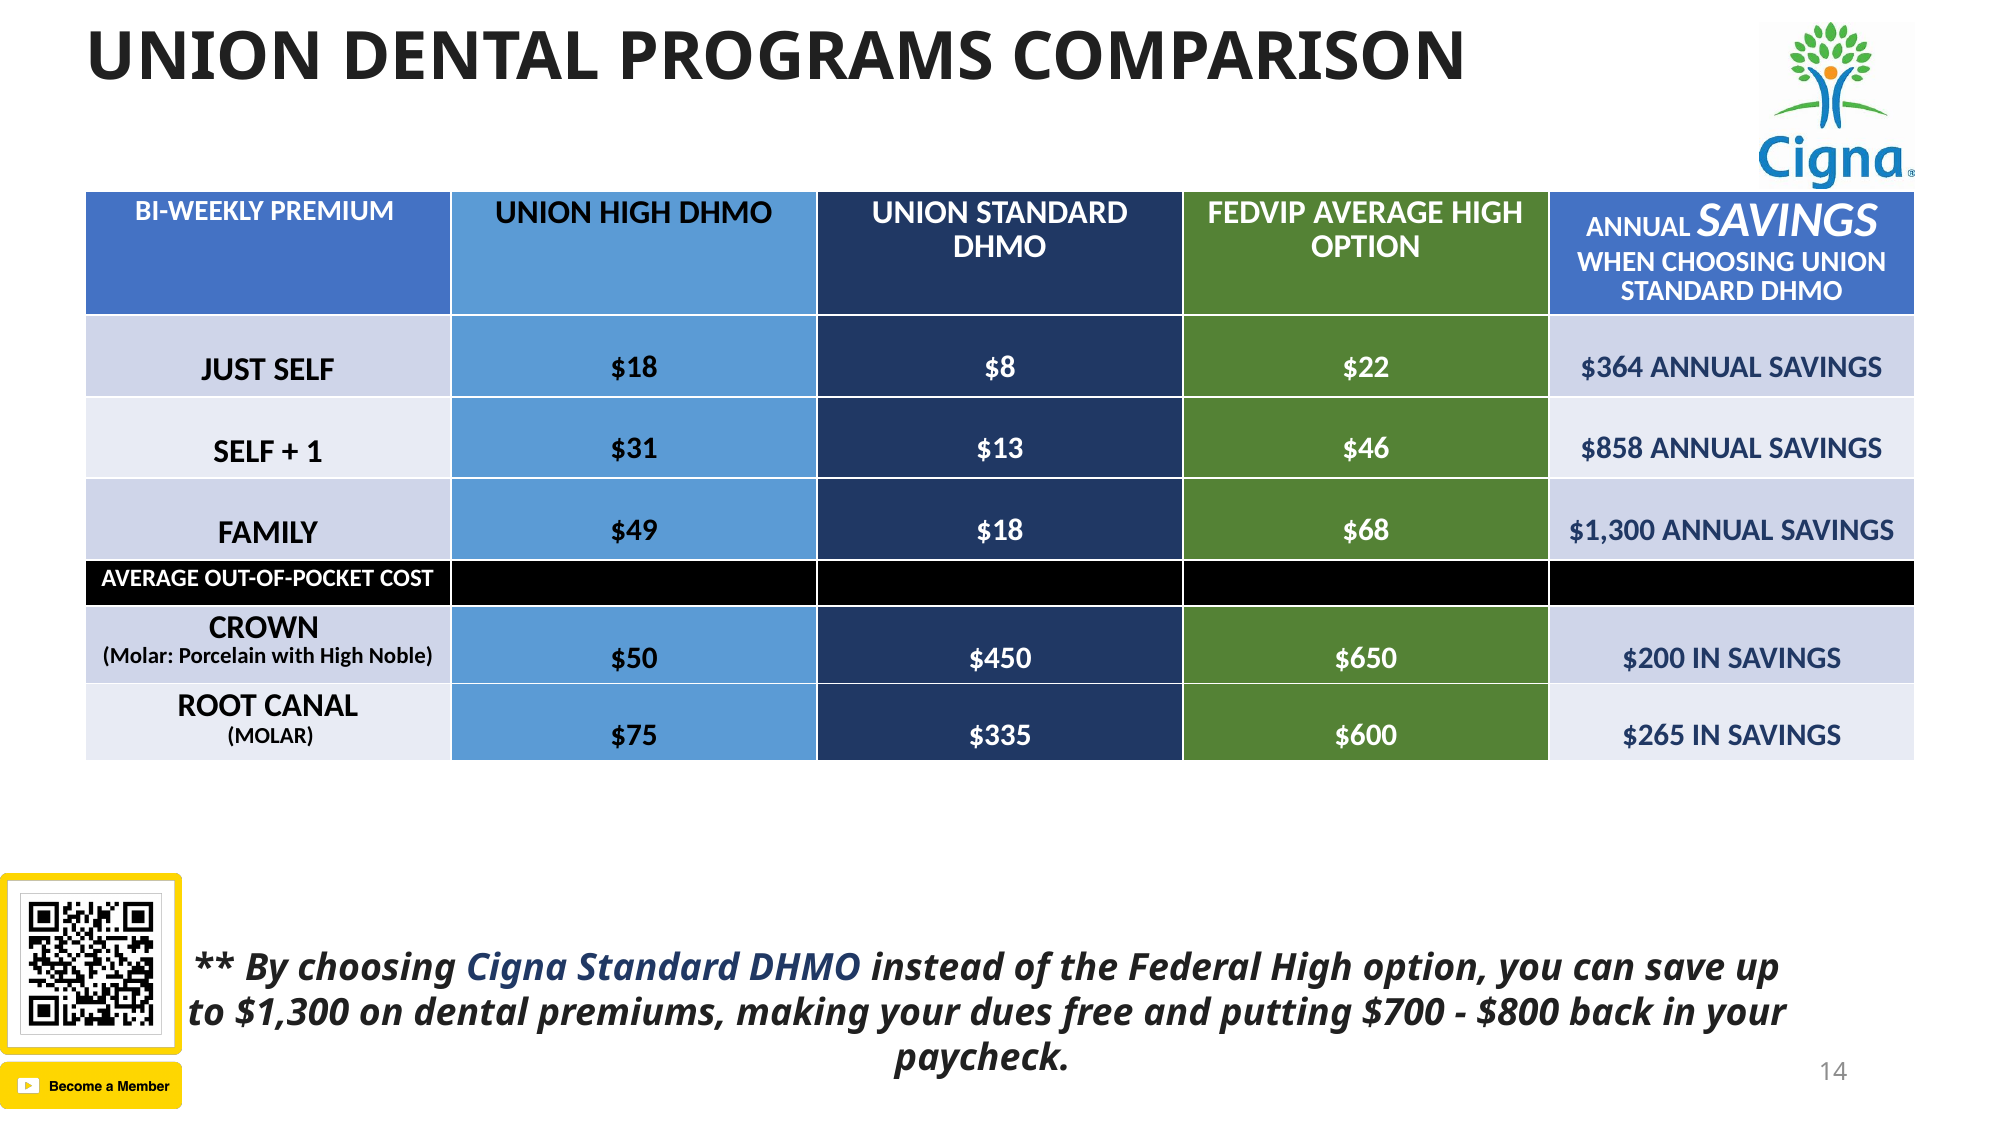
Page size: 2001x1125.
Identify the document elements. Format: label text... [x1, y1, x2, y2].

table_cell $18 [452, 316, 816, 396]
table_cell $335 [818, 684, 1182, 760]
table_header UNION HIGH DHMO [452, 192, 816, 314]
table_cell AVERAGE OUT-OF-POCKET COST [86, 561, 450, 605]
table_header BI-WEEKLY PREMIUM [86, 192, 450, 314]
table_cell $68 [1184, 479, 1548, 559]
table_cell $31 [452, 398, 816, 477]
table_cell $75 [452, 684, 816, 760]
table_cell $18 [818, 479, 1182, 559]
table_cell $50 [452, 607, 816, 683]
table_cell $200 IN SAVINGS [1550, 607, 1914, 683]
table_cell $450 [818, 607, 1182, 683]
picture [0, 873, 182, 1109]
table_header ANNUAL SAVINGS WHEN CHOOSING UNION STANDARD DHMO [1550, 192, 1914, 314]
table_cell JUST SELF [86, 316, 450, 396]
table_cell $650 [1184, 607, 1548, 683]
picture [1759, 22, 1915, 189]
table_cell [1550, 561, 1914, 605]
table_cell $265 IN SAVINGS [1550, 684, 1914, 760]
table_cell [452, 561, 816, 605]
text_box UNION DENTAL PROGRAMS COMPARISON [71, 5, 1680, 171]
table_cell $49 [452, 479, 816, 559]
table_cell $858 ANNUAL SAVINGS [1550, 398, 1914, 477]
table_cell CROWN (Molar: Porcelain with High Noble) [86, 607, 450, 683]
table_cell ROOT CANAL (MOLAR) [86, 684, 450, 760]
table_cell $22 [1184, 316, 1548, 396]
table_cell $8 [818, 316, 1182, 396]
table_cell [818, 561, 1182, 605]
table_cell FAMILY [86, 479, 450, 559]
table_cell $46 [1184, 398, 1548, 477]
table_cell $364 ANNUAL SAVINGS [1550, 316, 1914, 396]
table_cell $13 [818, 398, 1182, 477]
table_cell $600 [1184, 684, 1548, 760]
table_cell [1184, 561, 1548, 605]
table_header FEDVIP AVERAGE HIGH OPTION [1184, 192, 1548, 314]
slide_number 14 [1412, 1042, 1863, 1103]
table_header UNION STANDARD DHMO [818, 192, 1182, 314]
table_cell SELF + 1 [86, 398, 450, 477]
table_cell $1,300 ANNUAL SAVINGS [1550, 479, 1914, 559]
text_box ** By choosing Cigna Standard DHMO instead of the Federal High option, you can save up to $1,300 on dental premiums, making your dues free and putting $700 - $800 back in your paycheck. [182, 935, 1819, 1086]
